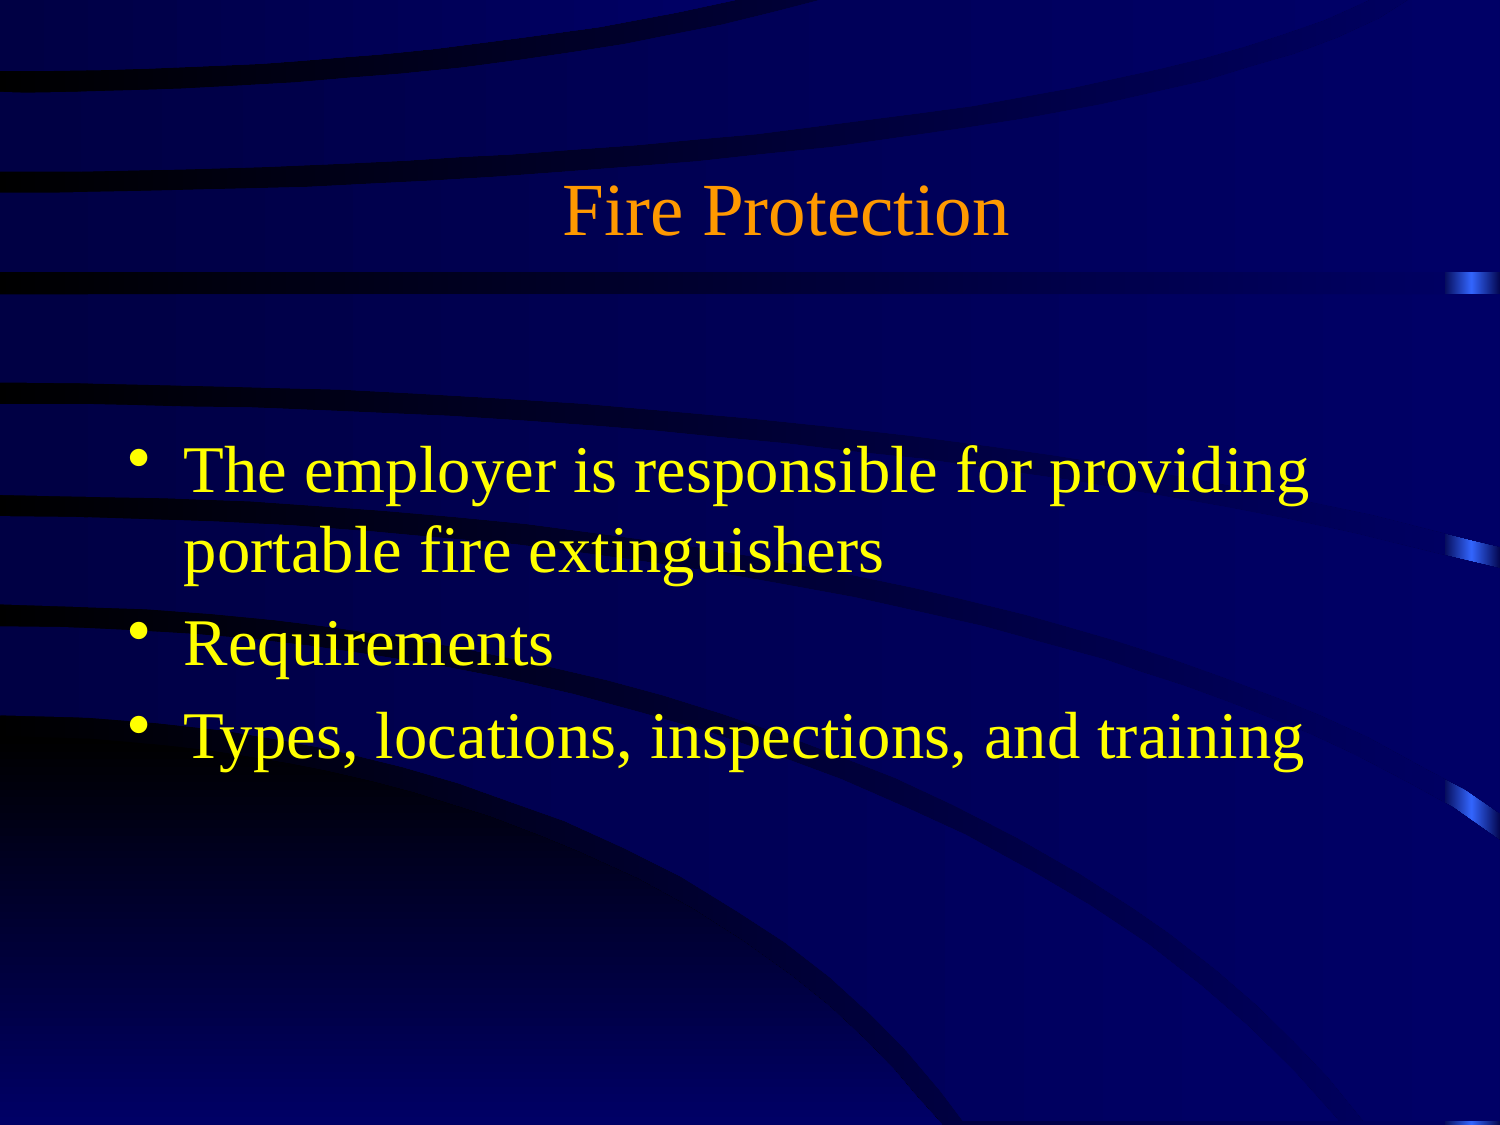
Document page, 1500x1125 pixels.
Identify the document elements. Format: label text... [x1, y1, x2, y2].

list The employer is responsible for providing portable fire extinguishers Requirements Types, locations, inspections, and training [112, 324, 1388, 1001]
title Fire Protection [112, 99, 1388, 288]
